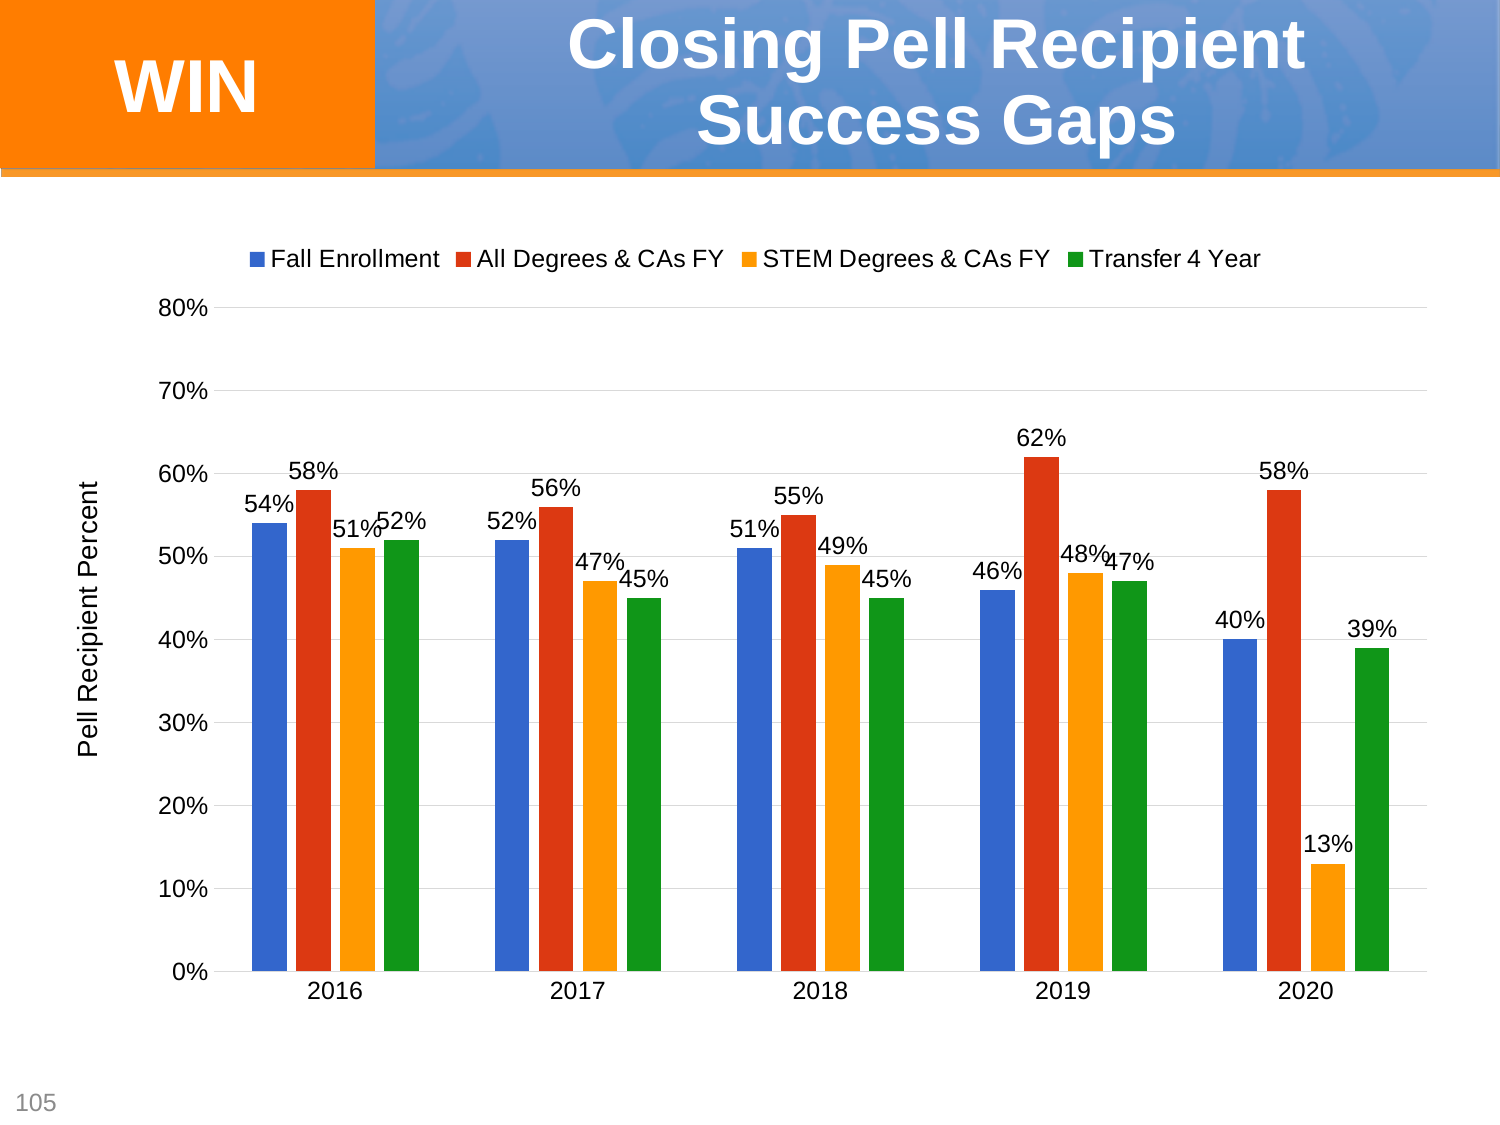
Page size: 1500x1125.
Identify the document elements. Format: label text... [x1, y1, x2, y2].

chart [55, 229, 1456, 1020]
title Closing Pell Recipient Success Gaps [375, 0, 1500, 169]
slide_number 105 [0, 1071, 338, 1125]
list WIN [0, 0, 375, 166]
